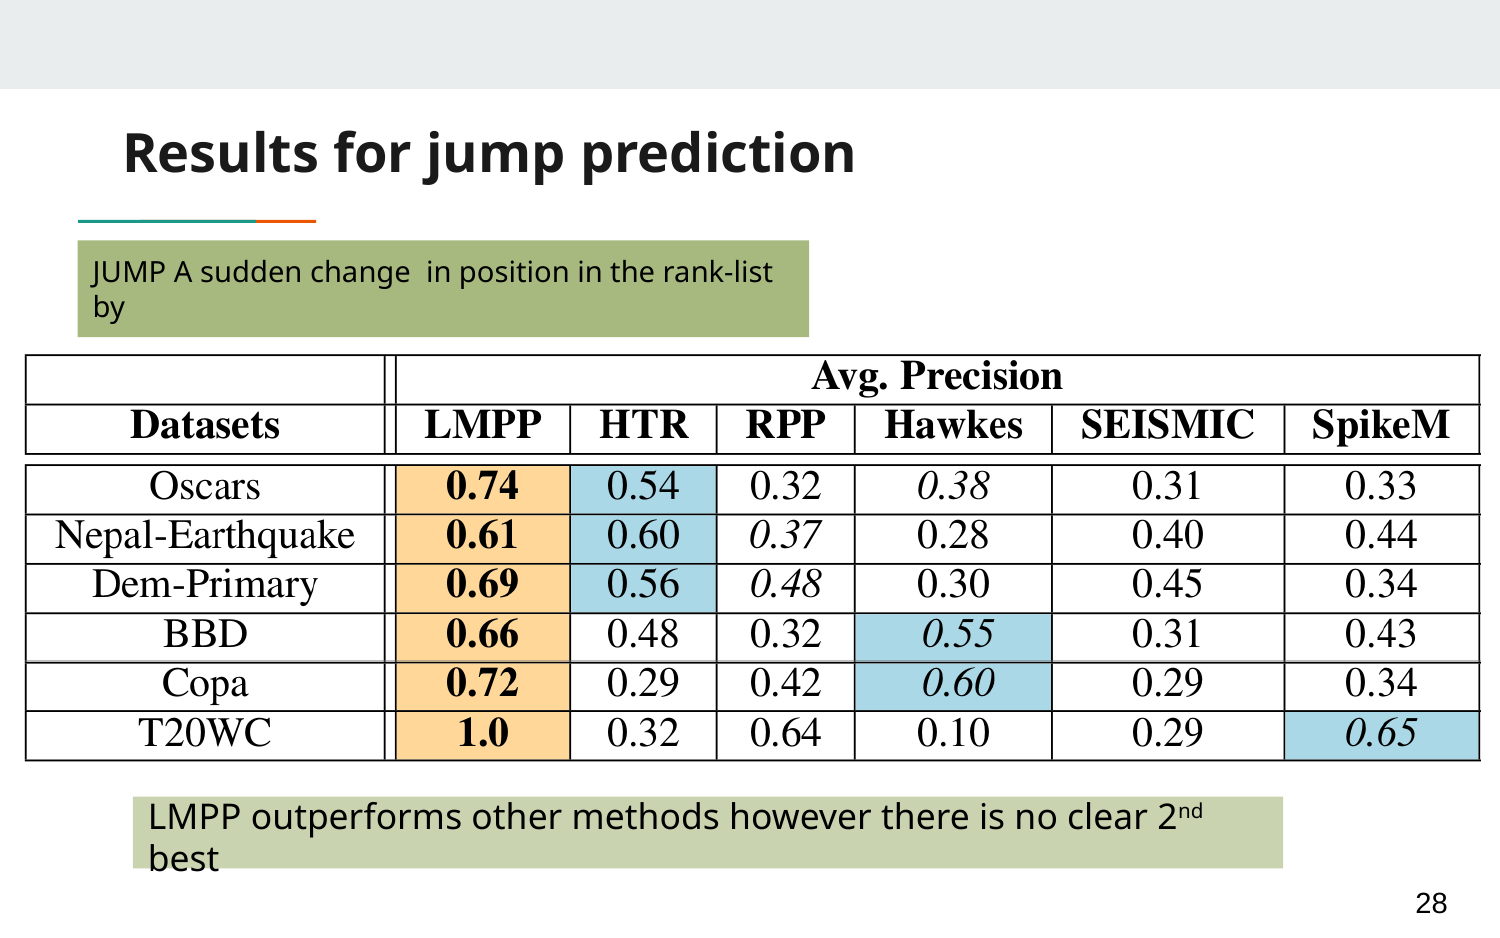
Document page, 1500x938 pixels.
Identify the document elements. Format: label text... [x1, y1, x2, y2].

text_box LMPP outperforms other methods however there is no clear 2nd best [132, 796, 1284, 869]
text_box JUMP A sudden change in position in the rank-list by [77, 240, 810, 338]
picture [22, 346, 1481, 766]
title Results for jump prediction [107, 102, 1369, 201]
slide_number 28 [1400, 865, 1491, 938]
